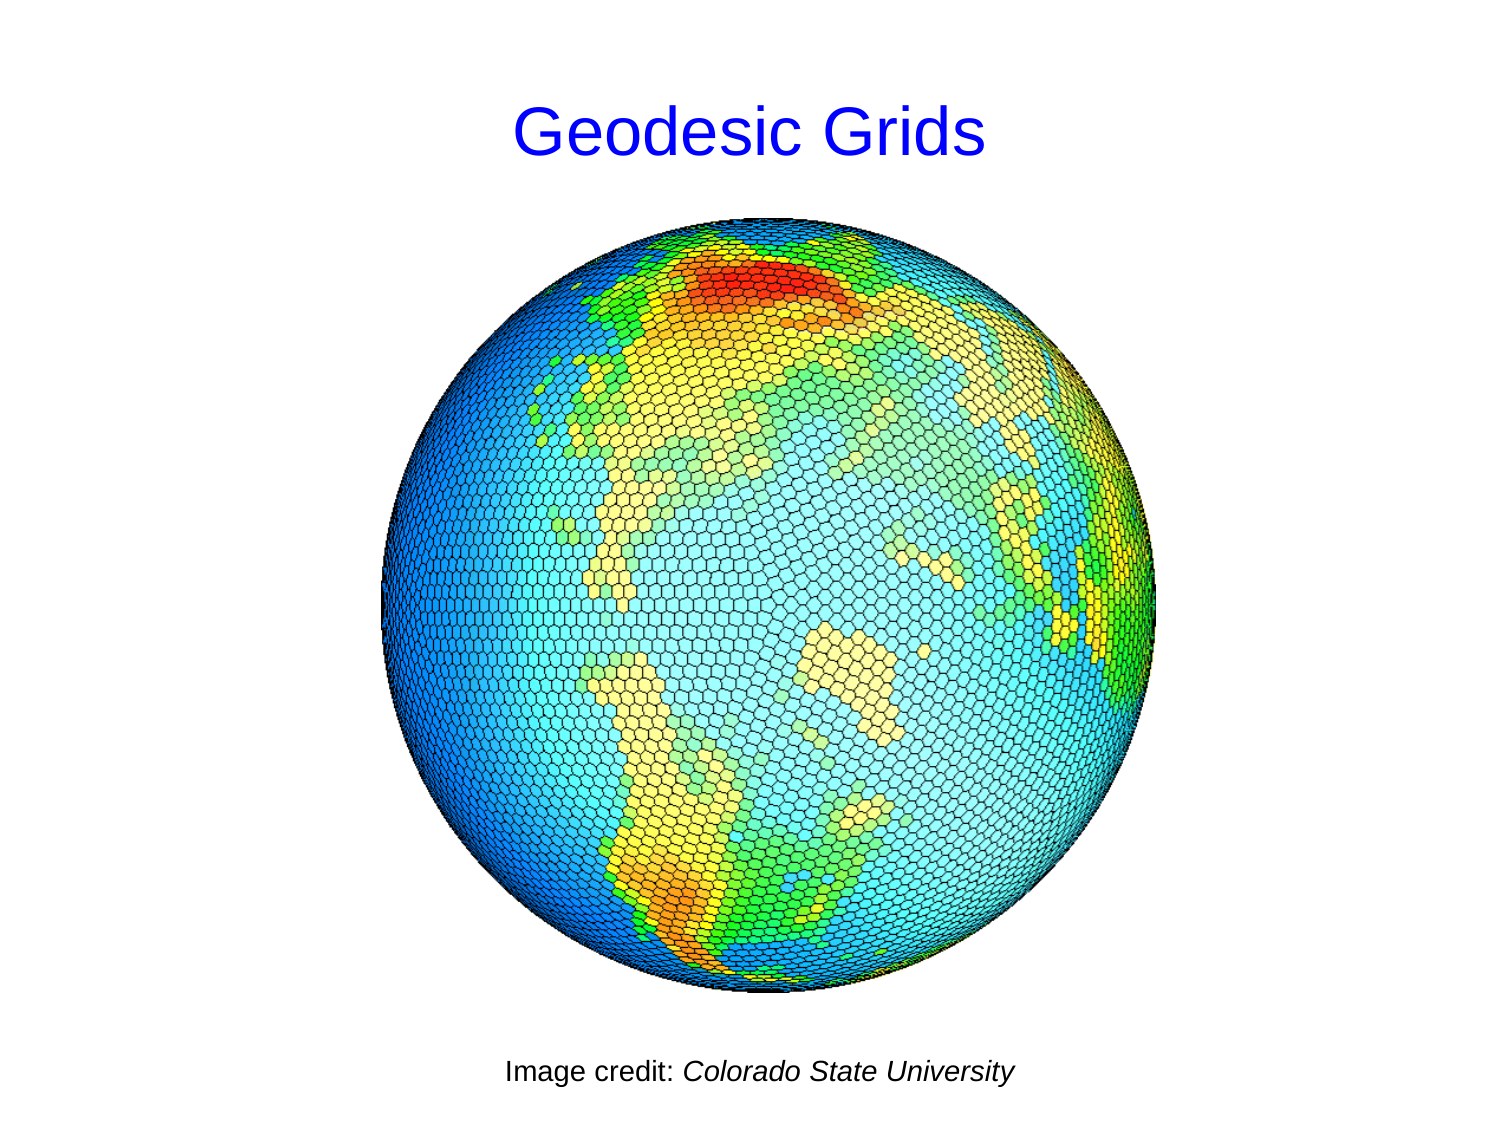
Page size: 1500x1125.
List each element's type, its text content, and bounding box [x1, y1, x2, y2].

title Geodesic Grids [103, 59, 1397, 206]
picture [381, 218, 1156, 993]
text_box Image credit: Colorado State University [490, 1045, 1122, 1095]
